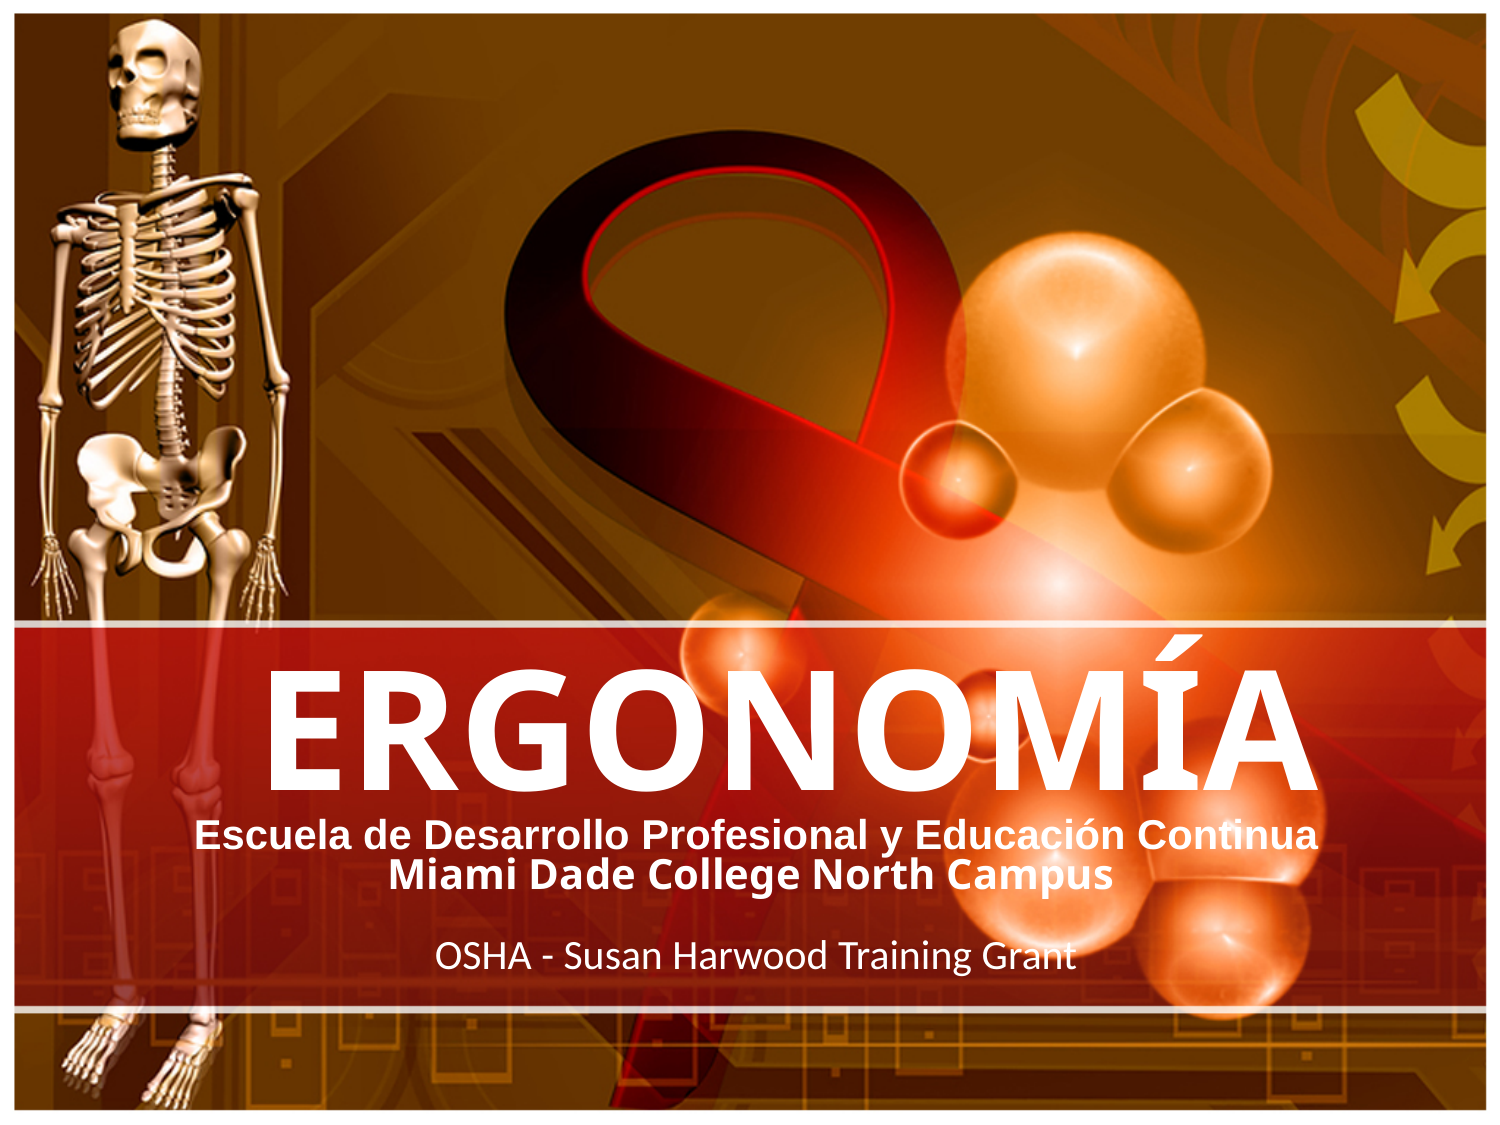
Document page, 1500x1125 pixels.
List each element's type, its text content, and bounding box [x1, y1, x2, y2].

title ERGONOMÍA [150, 637, 1425, 799]
subtitle Escuela de Desarrollo Profesional y Educación Continua Miami Dade College North Campus OSHA - Susan Harwood Training Grant [37, 799, 1476, 988]
picture [0, 0, 1500, 1125]
